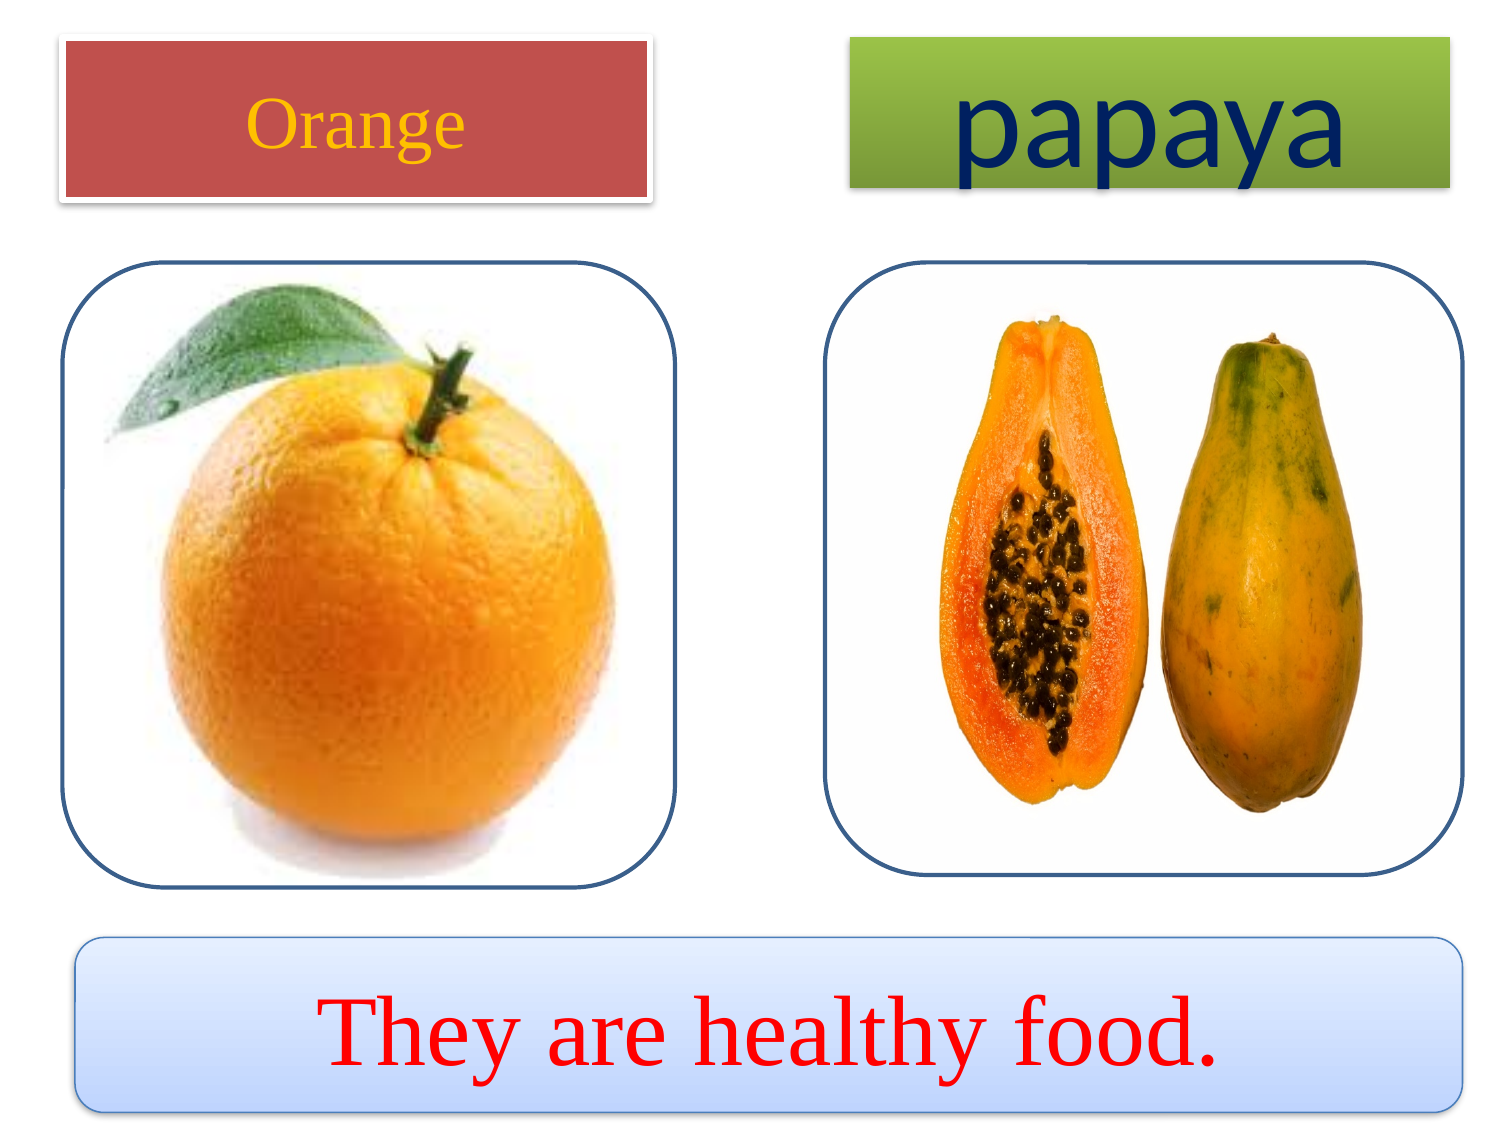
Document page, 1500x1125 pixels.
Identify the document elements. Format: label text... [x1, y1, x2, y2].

text_box [822, 260, 1465, 878]
text_box papaya [849, 37, 1450, 188]
text_box [60, 260, 678, 890]
text_box They are healthy food. [74, 936, 1464, 1114]
text_box Orange [59, 34, 653, 203]
